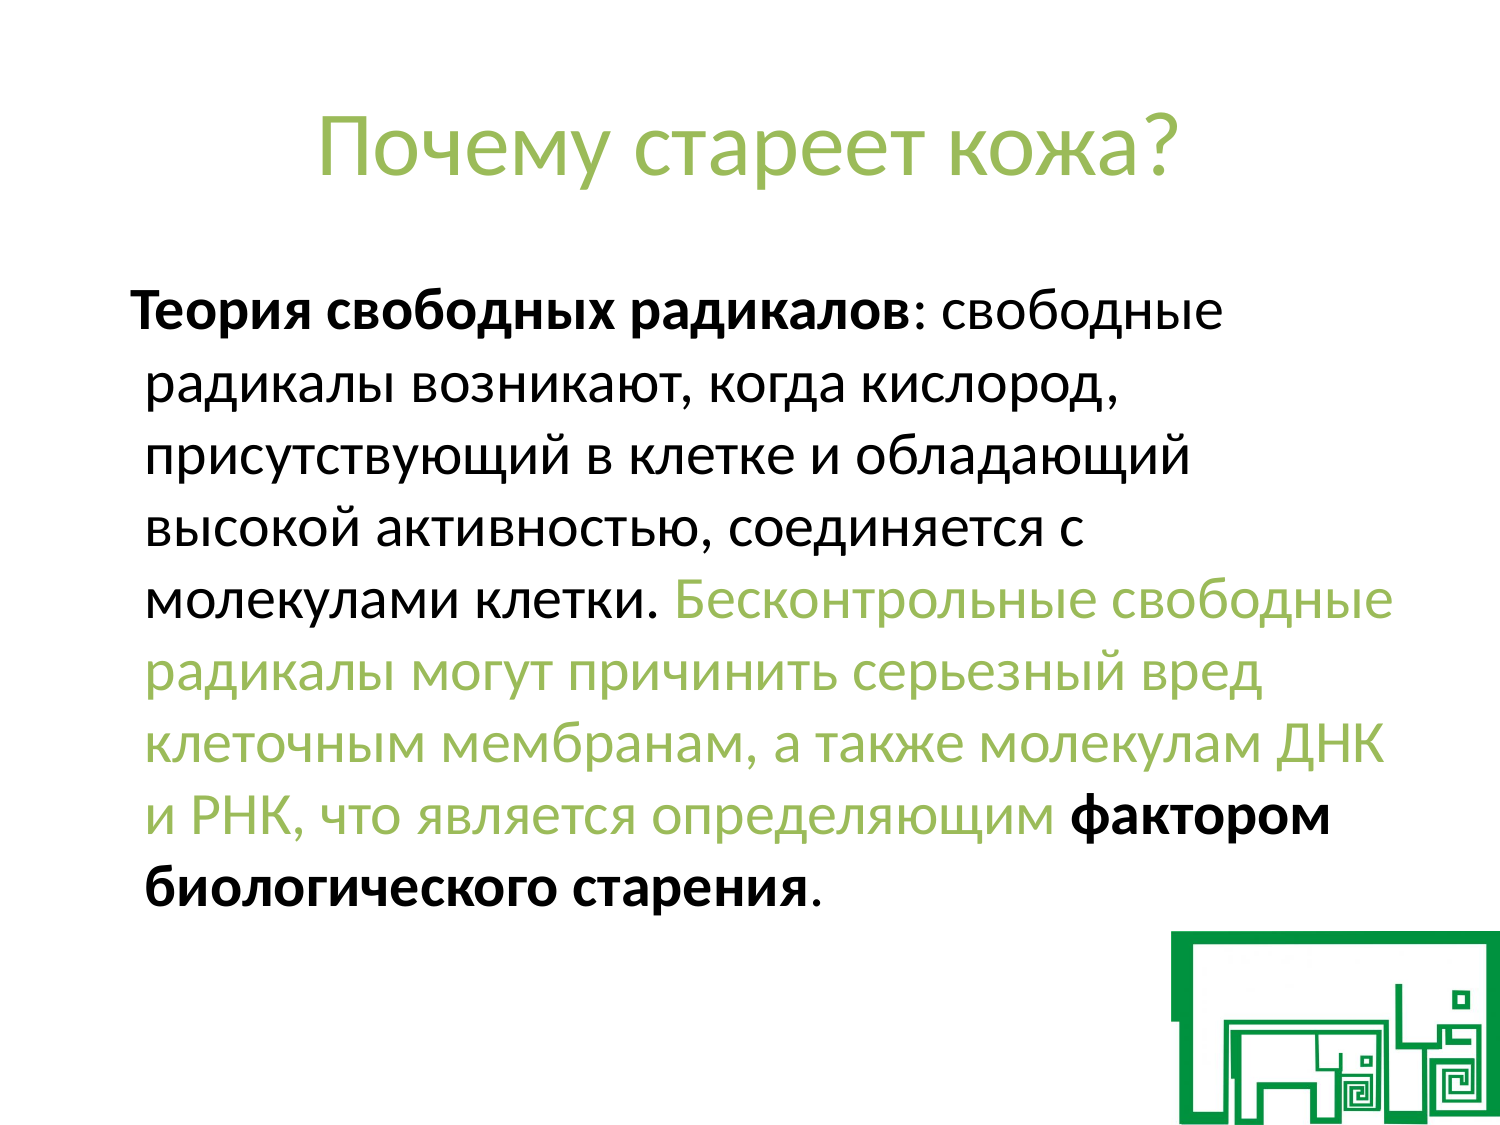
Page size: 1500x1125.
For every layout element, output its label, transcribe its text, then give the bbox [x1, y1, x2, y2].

title Почему стареет кожа? [75, 45, 1425, 233]
picture [1171, 930, 1500, 1125]
list Теория свободных радикалов: свободные радикалы возникают, когда кислород, присутствующий в клетке и обладающий высокой активностью, соединяется с молекулами клетки. Бесконтрольные свободные радикалы могут причинить серьезный вред клеточным мембранам, а также молекулам ДНК и РНК, что является определяющим фактором биологического старения. [75, 262, 1425, 1005]
